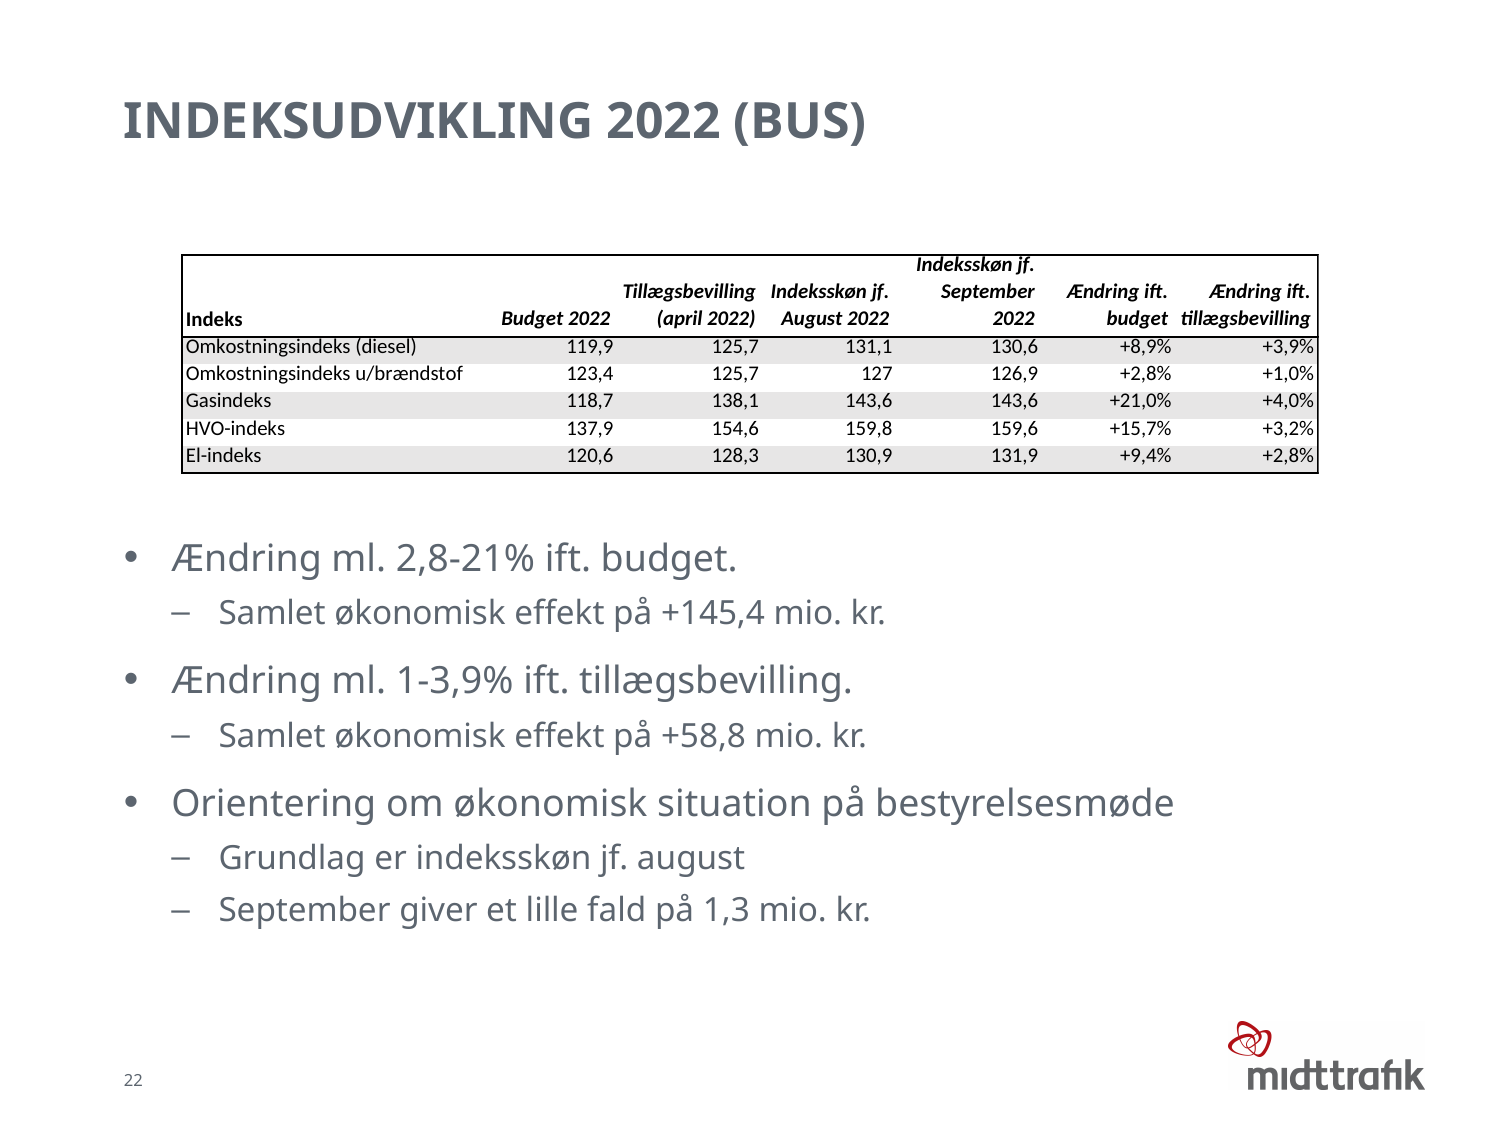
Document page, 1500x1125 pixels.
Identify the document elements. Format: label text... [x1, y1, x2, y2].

picture [180, 253, 1320, 475]
slide_number 22 [124, 1051, 175, 1112]
title Indeksudvikling 2022 (Bus) [124, 88, 1388, 213]
list Ændring ml. 2,8-21% ift. budget. Samlet økonomisk effekt på +145,4 mio. kr. Ændring ml. 1-3,9% ift. tillægsbevilling. Samlet økonomisk effekt på +58,8 mio. kr. Orientering om økonomisk situation på bestyrelsesmøde Grundlag er indeksskøn jf. august September giver et lille fald på 1,3 mio. kr. [123, 253, 1388, 993]
picture [1228, 1021, 1425, 1090]
